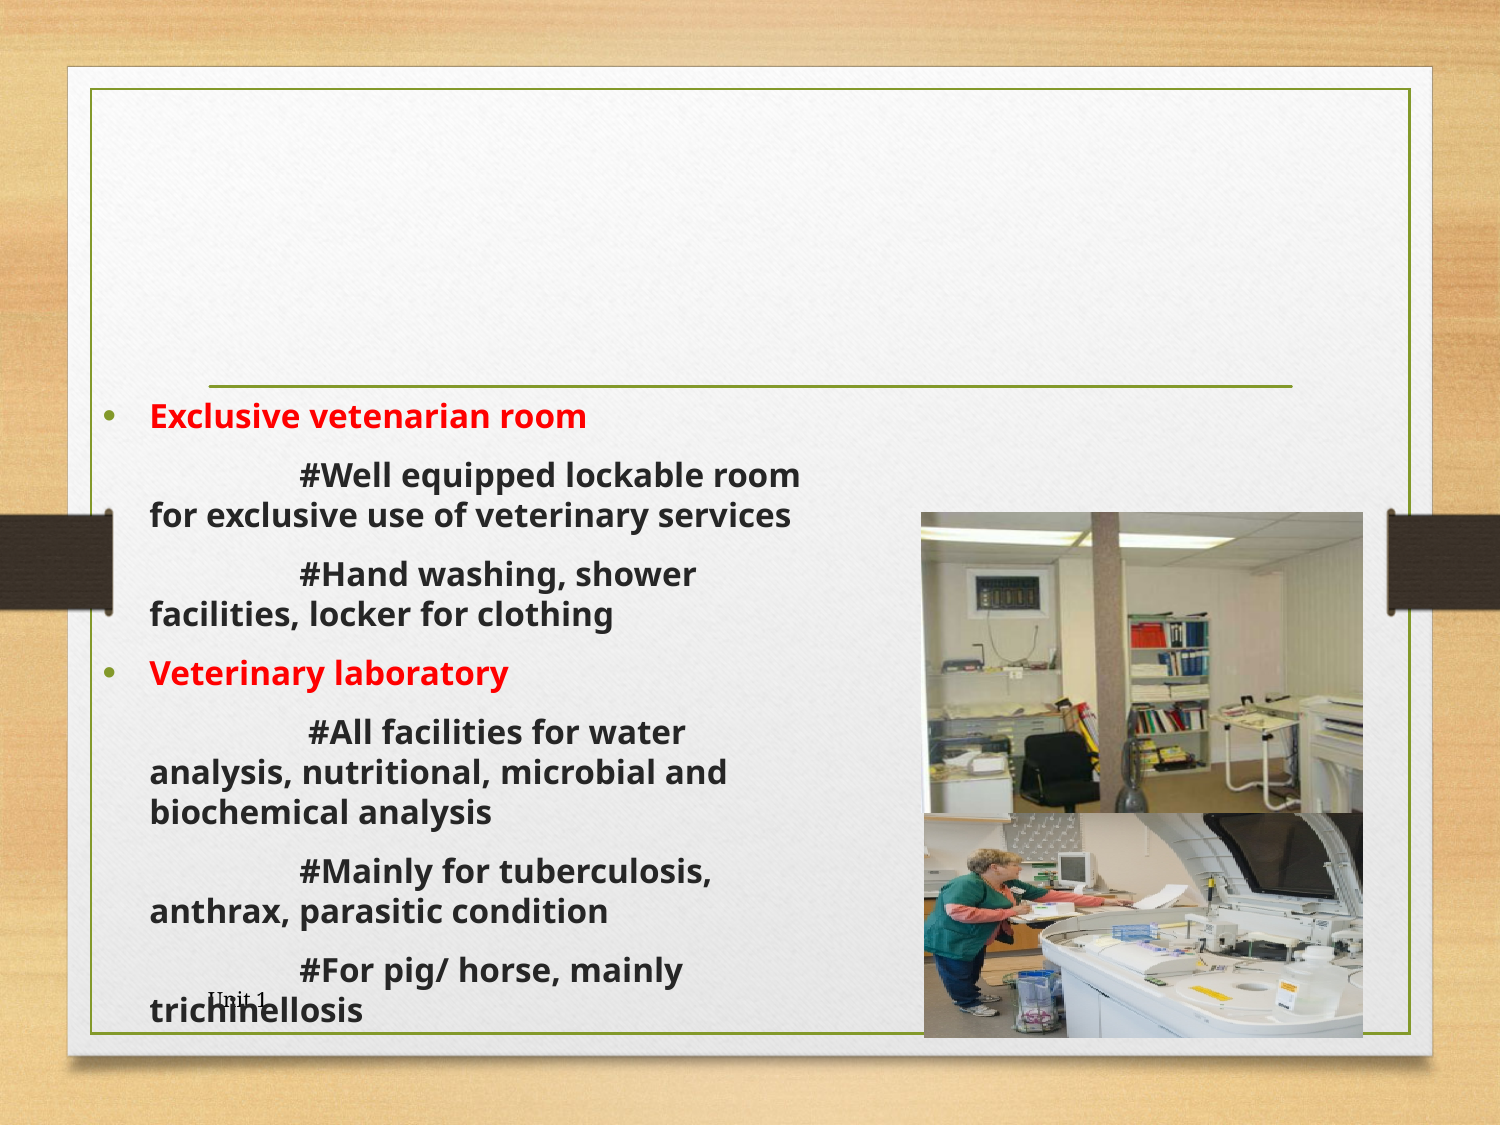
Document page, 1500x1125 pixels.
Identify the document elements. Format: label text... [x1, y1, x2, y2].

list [924, 813, 1363, 1038]
picture [0, 0, 1500, 1125]
list Exclusive vetenarian room #Well equipped lockable room for exclusive use of veterinary services #Hand washing, shower facilities, locker for clothing Veterinary laboratory #All facilities for water analysis, nutritional, microbial and biochemical analysis #Mainly for tuberculosis, anthrax, parasitic condition #For pig/ horse, mainly trichinellosis [87, 387, 849, 1013]
footer Unit 1 [193, 977, 924, 1024]
